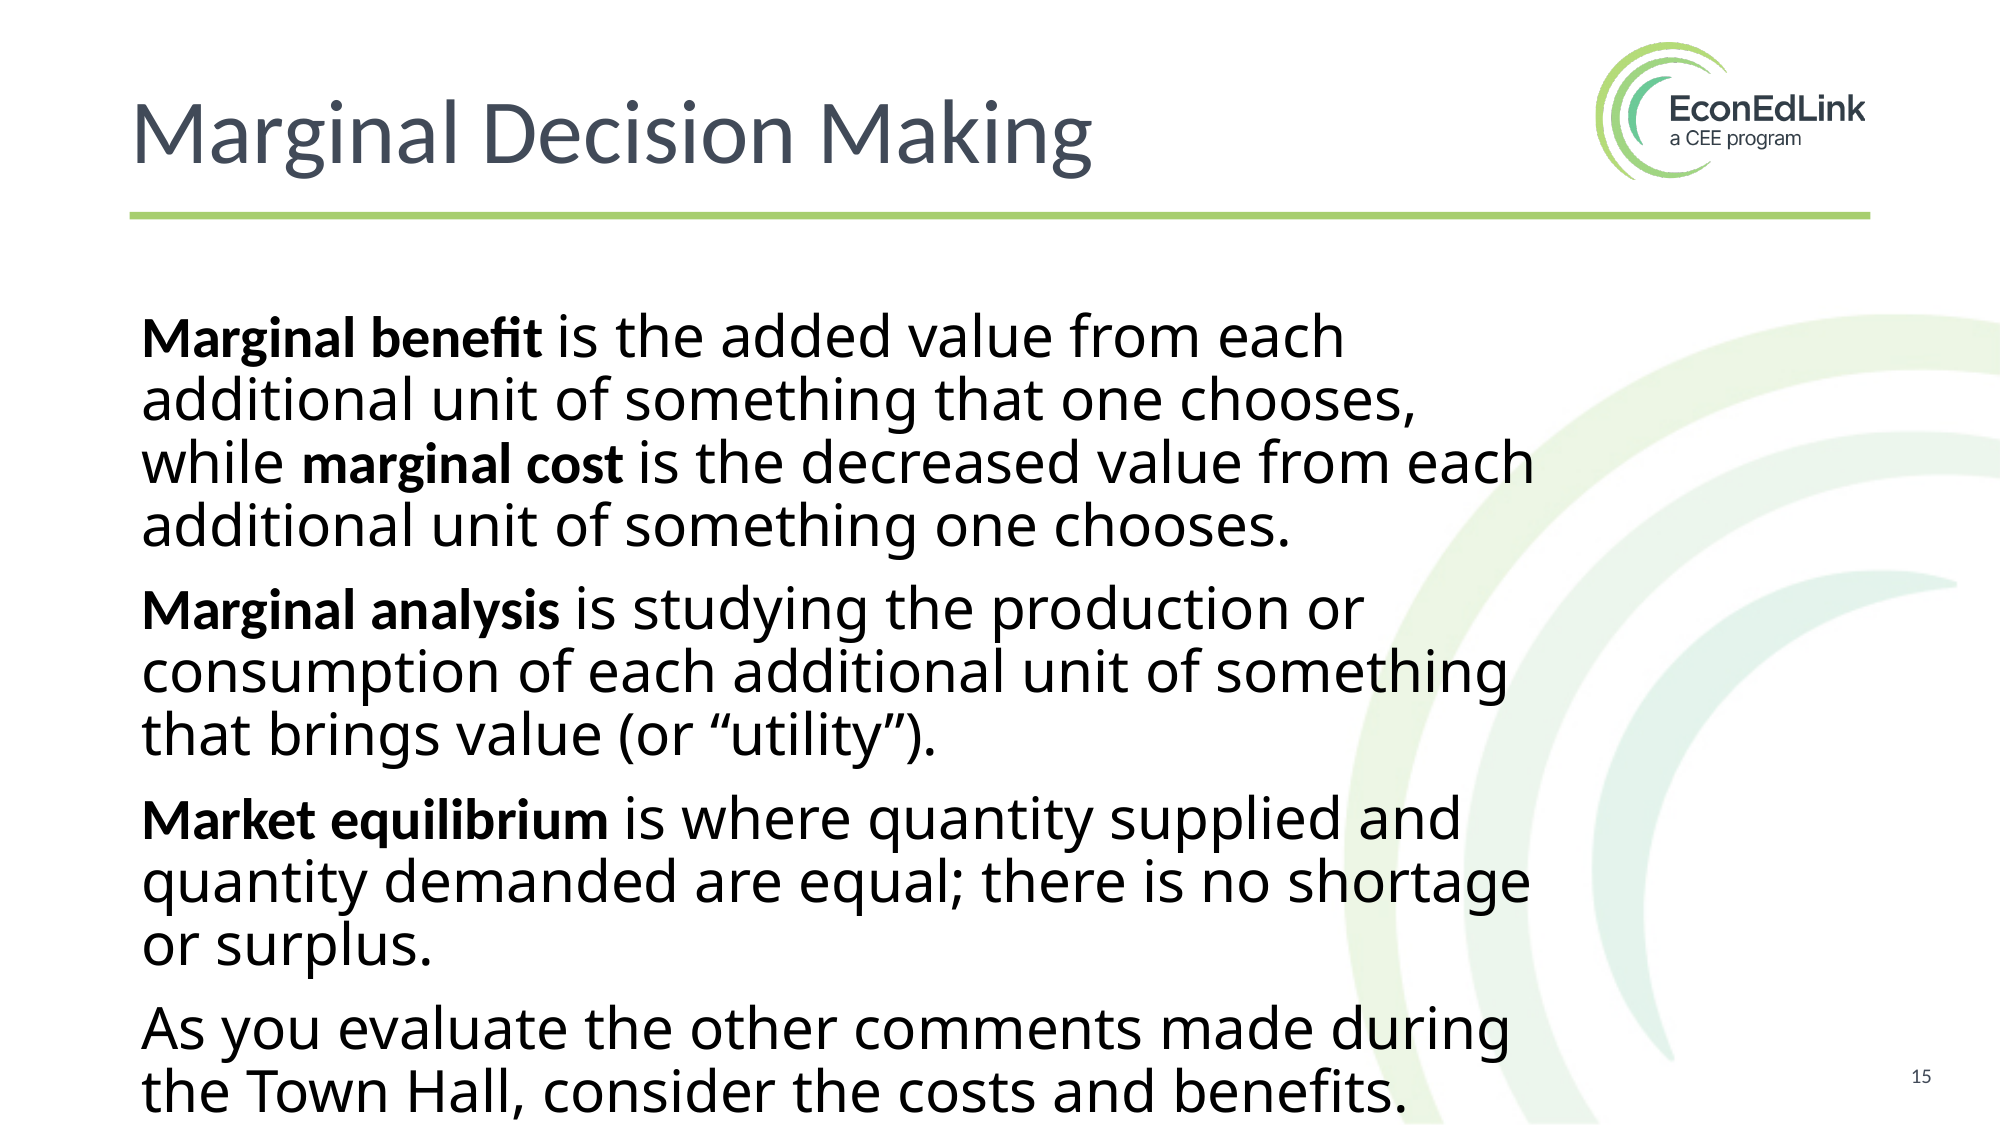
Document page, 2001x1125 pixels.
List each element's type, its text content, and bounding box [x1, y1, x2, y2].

slide_number 15 [1411, 1045, 1947, 1106]
picture [1281, 288, 2000, 1125]
text_box Marginal benefit is the added value from each additional unit of something that one chooses, while marginal cost is the decreased value from each additional unit of something one chooses. Marginal analysis is studying the production or consumption of each additional unit of something that brings value (or “utility”). Market equilibrium is where quantity supplied and quantity demanded are equal; there is no shortage or surplus. As you evaluate the other comments made during the Town Hall, consider the costs and benefits. [126, 299, 1619, 1014]
text_box Marginal Decision Making [115, 77, 1852, 278]
